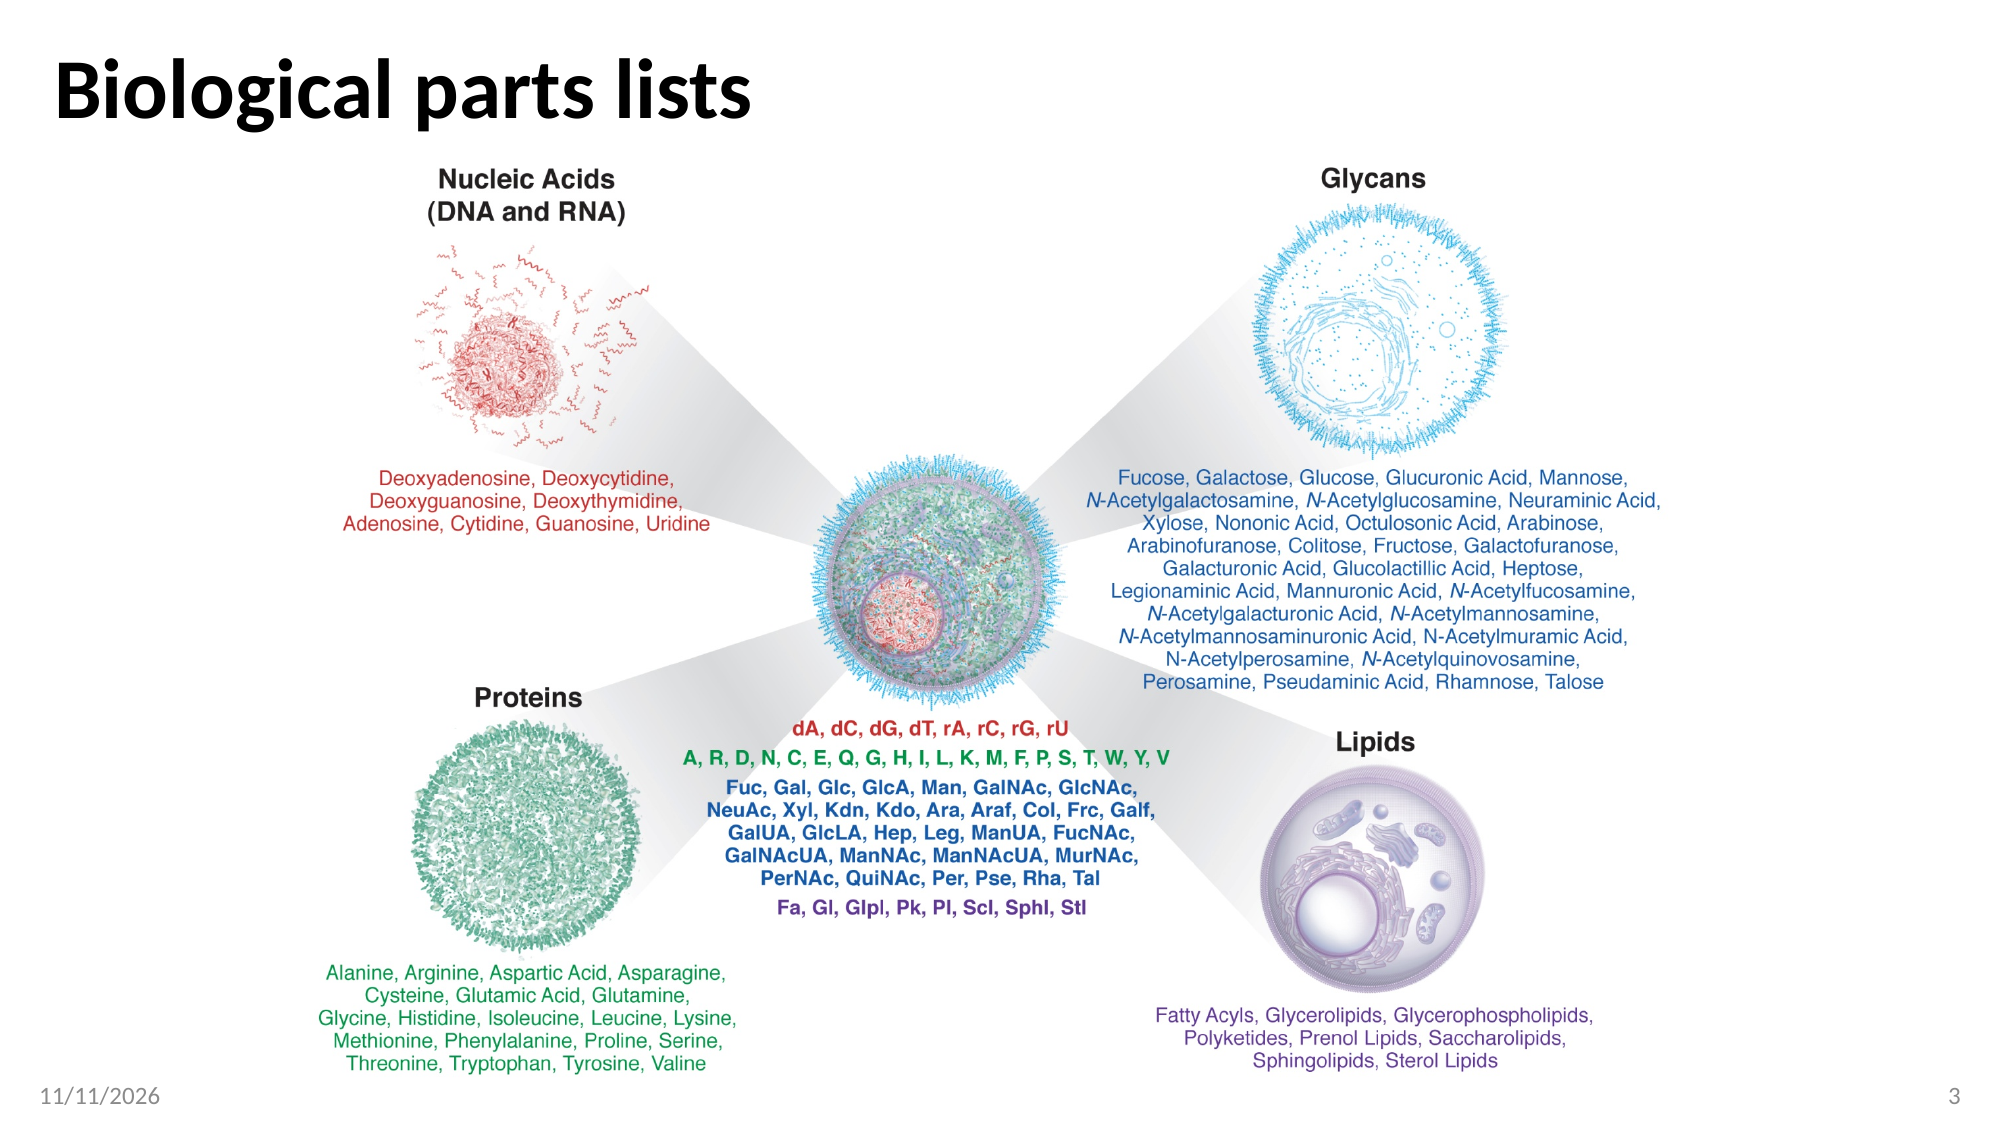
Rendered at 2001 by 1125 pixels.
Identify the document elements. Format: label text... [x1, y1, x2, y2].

slide_number 3 [1510, 1064, 1961, 1125]
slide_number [39, 1064, 490, 1125]
picture [309, 142, 1690, 1084]
title Biological parts lists [39, 37, 1961, 145]
